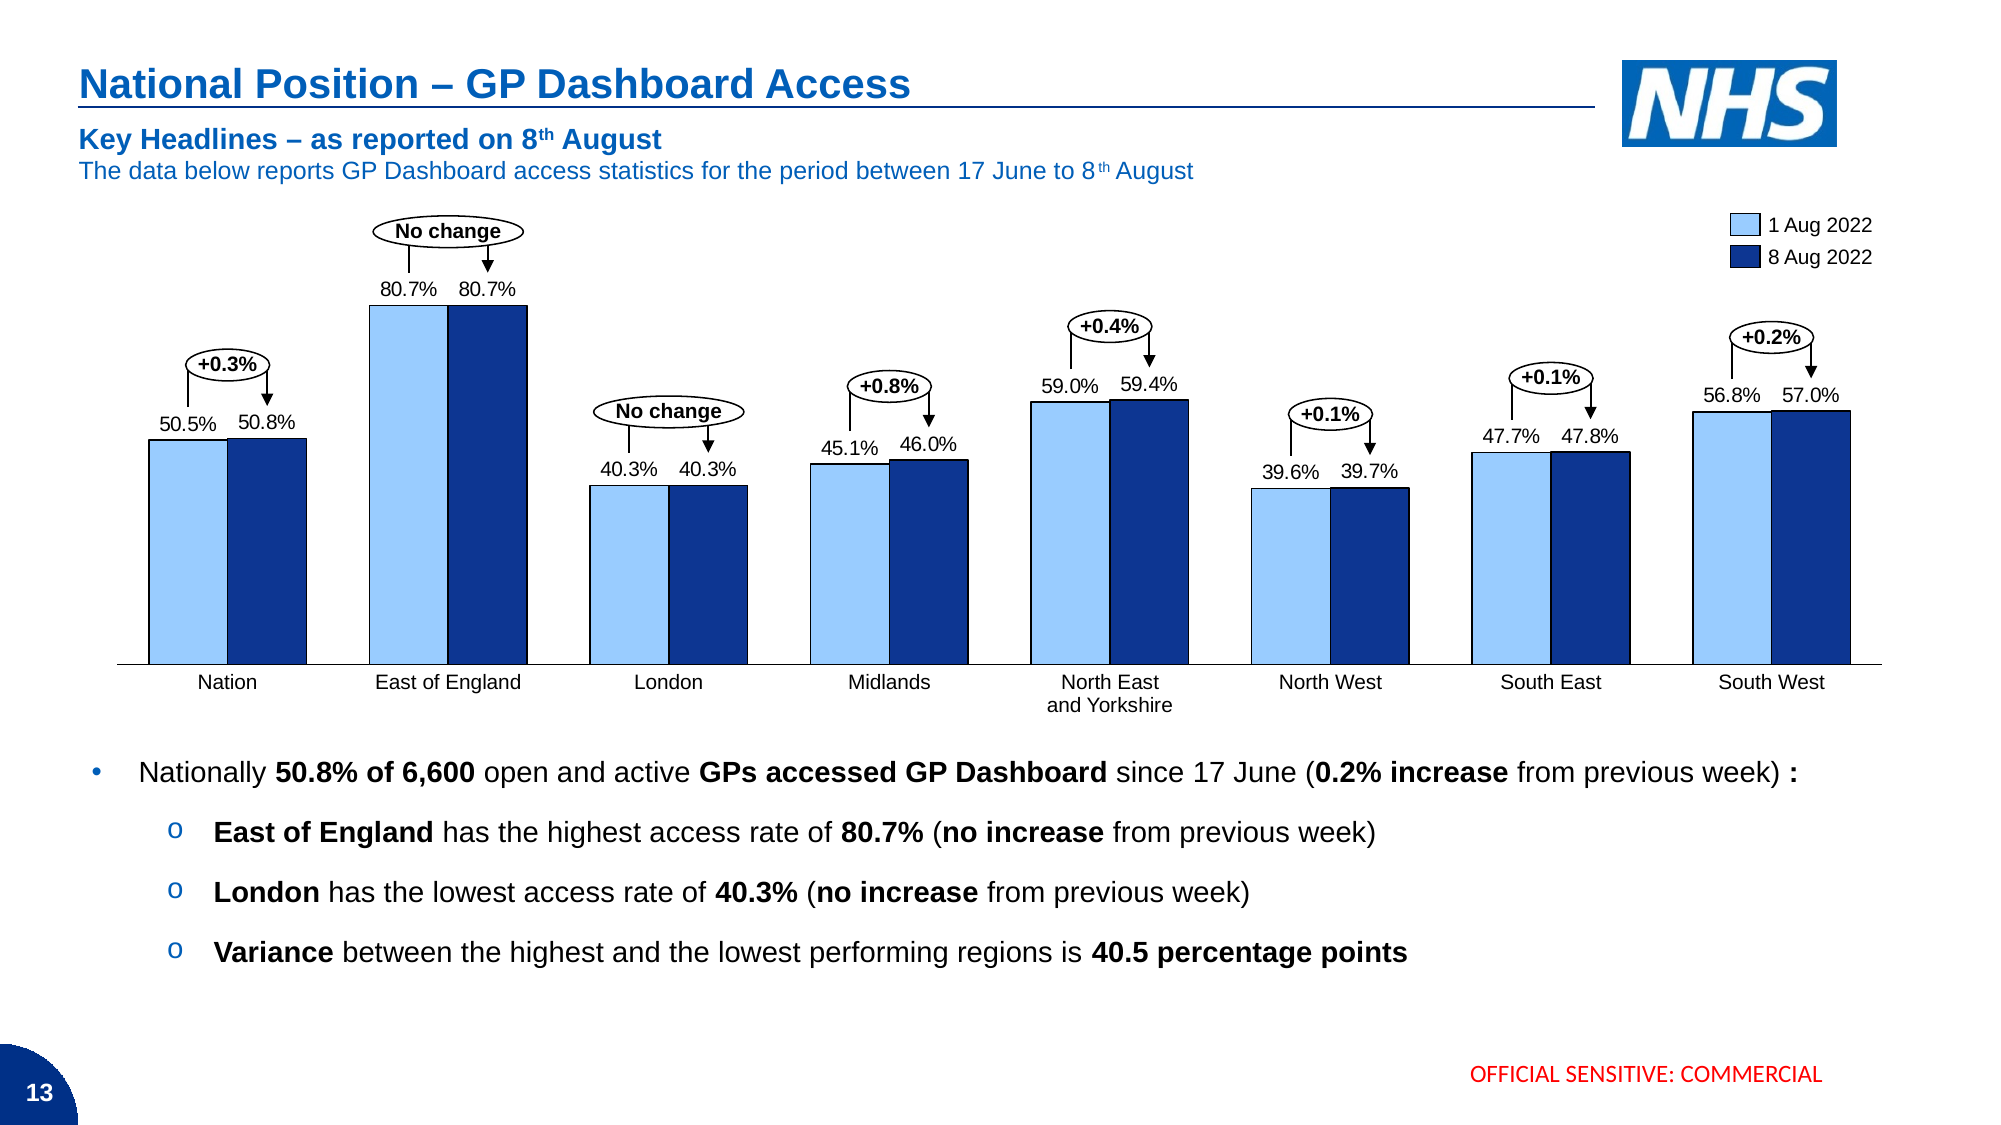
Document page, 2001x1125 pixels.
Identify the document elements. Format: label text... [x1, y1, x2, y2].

text_box No change [373, 215, 524, 246]
table_cell The data below reports GP Dashboard access statistics for the period between 17 June to 8th August [77, 156, 1818, 203]
text_box London [633, 679, 705, 695]
text_box North West [1277, 679, 1384, 695]
chart [103, 273, 1896, 679]
title National Position – GP Dashboard Access [63, 35, 1687, 136]
text_box South East [1499, 679, 1603, 695]
text_box No change [409, 232, 487, 248]
text_box 8 Aug 2022 [1768, 246, 1874, 270]
text_box Nationally 50.8% of 6,600 open and active GPs accessed GP Dashboard since 17 June (0.2% increase from previous week) : East of England has the highest access rate of 80.7% (no increase from previous week) London has the lowest access rate of 40.3% (no increase from previous week) Variance between the highest and the lowest performing regions is 40.5 percentage points [76, 746, 1930, 976]
text_box 1 Aug 2022 [1768, 214, 1874, 238]
text_box Nation [196, 679, 259, 695]
text_box East of England [374, 679, 523, 695]
table_header Key Headlines – as reported on 8th August [77, 121, 1818, 156]
text_box [1729, 244, 1761, 268]
text_box [1729, 212, 1761, 236]
text_box North East and Yorkshire [1044, 679, 1175, 717]
text_box South West [1717, 679, 1827, 695]
picture [1687, 60, 1837, 147]
text_box Midlands [846, 679, 932, 695]
